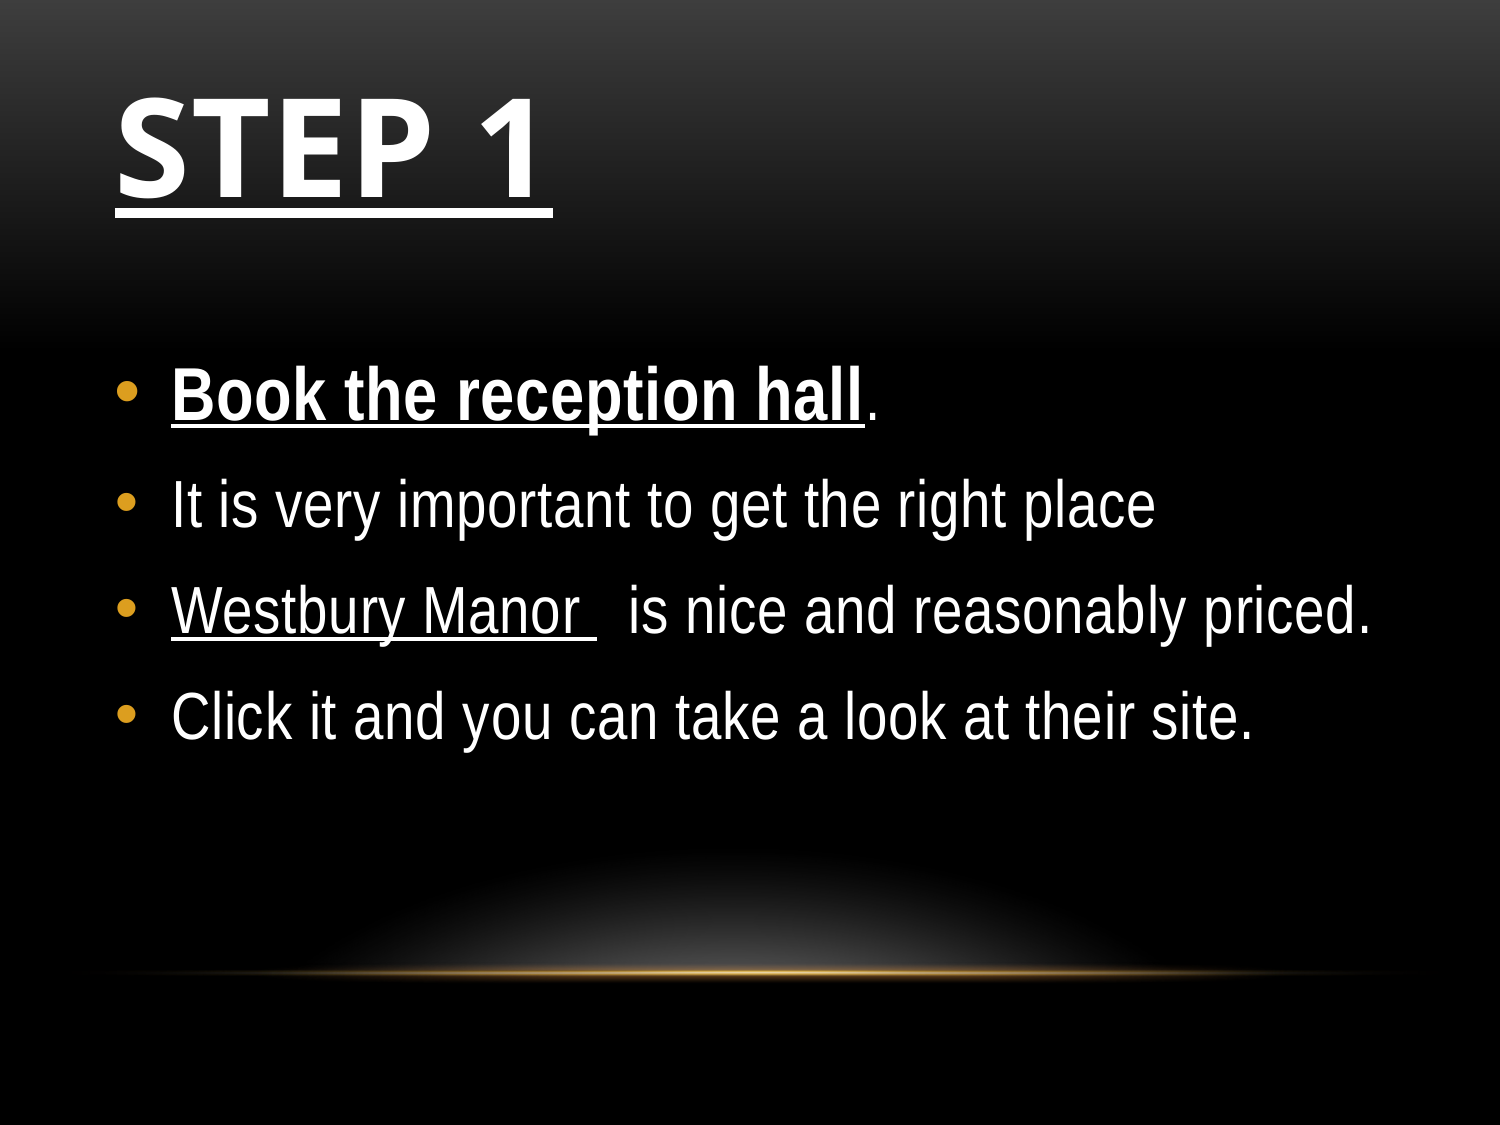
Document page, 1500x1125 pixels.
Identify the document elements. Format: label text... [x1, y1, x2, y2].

picture [0, 0, 1500, 1125]
title Step 1 [99, 45, 1400, 233]
list Book the reception hall. It is very important to get the right place Westbury Manor is nice and reasonably priced. Click it and you can take a look at their site. [99, 337, 1400, 938]
